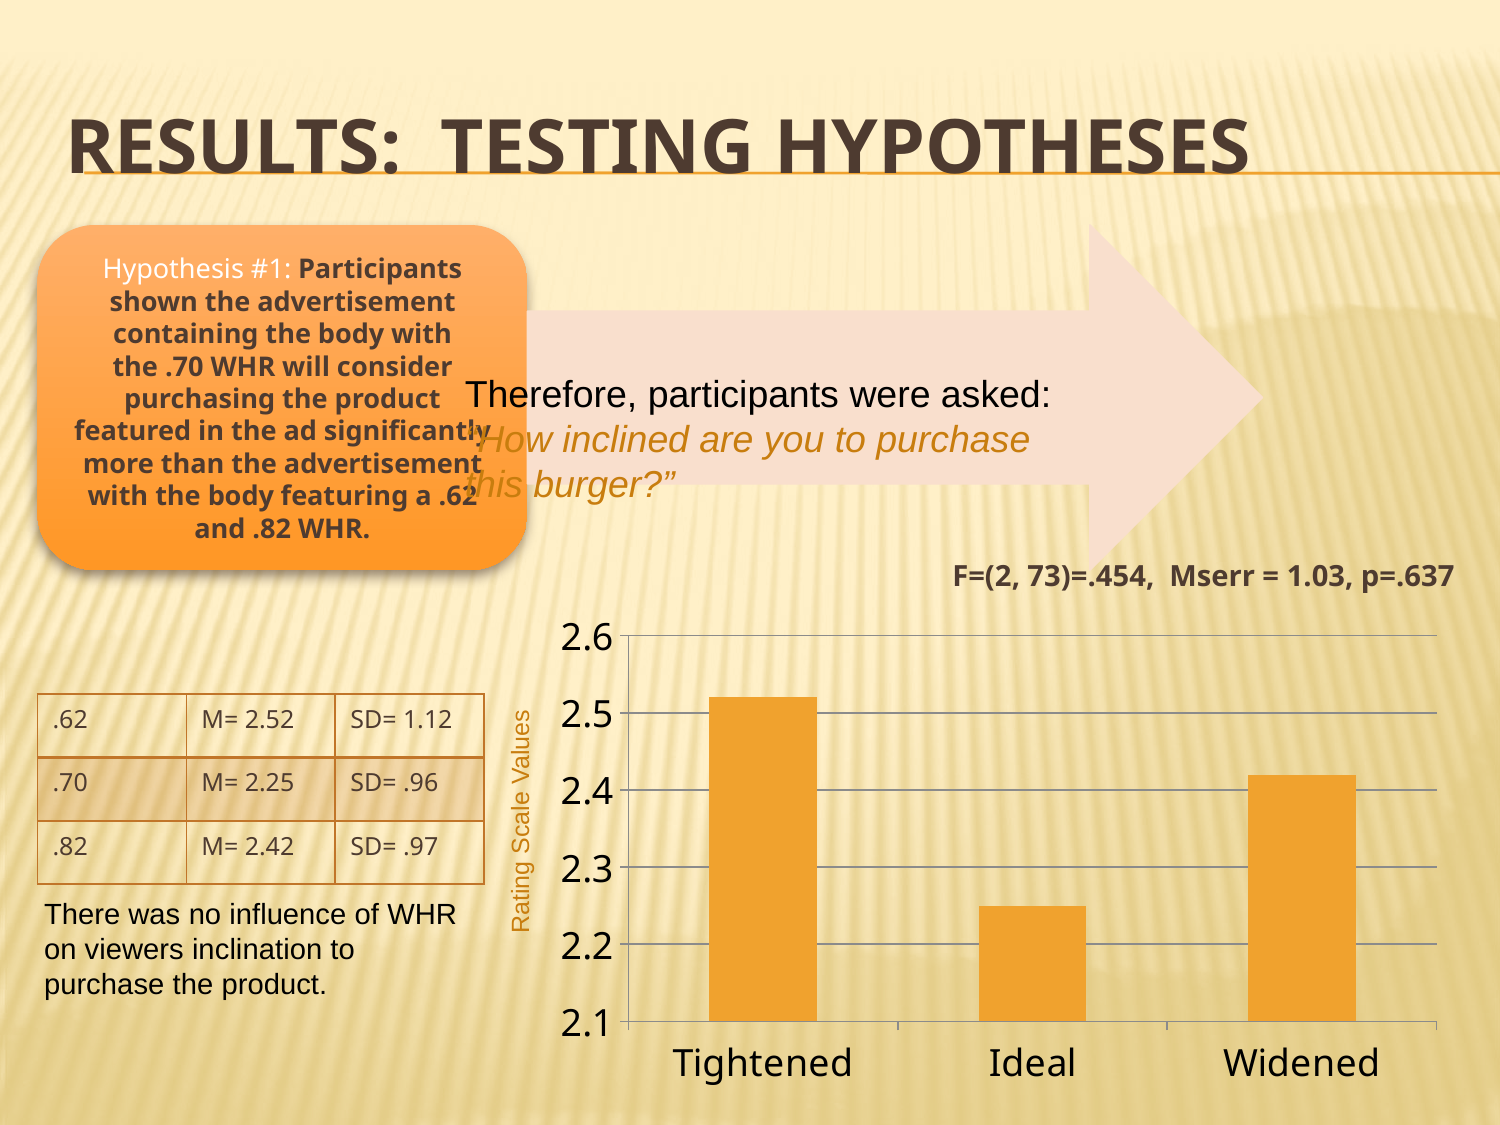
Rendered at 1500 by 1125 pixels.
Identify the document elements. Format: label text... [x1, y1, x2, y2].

chart [542, 599, 1456, 1099]
table_cell SD= .97 [336, 822, 483, 883]
table_header SD= 1.12 [336, 695, 483, 756]
text_box Rating Scale Values [496, 694, 532, 949]
table_header M= 2.52 [187, 695, 334, 756]
text_box F=(2, 73)=.454, Mserr = 1.03, p=.637 [937, 549, 1475, 600]
table_cell .82 [38, 822, 186, 883]
table_cell M= 2.25 [187, 759, 334, 820]
table_cell SD= .96 [336, 759, 483, 820]
title Results: Testing Hypotheses [50, 75, 1475, 213]
table_cell M= 2.42 [187, 822, 334, 883]
table_cell .70 [38, 759, 186, 820]
text_box There was no influence of WHR on viewers inclination to purchase the product. [29, 888, 497, 1008]
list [37, 224, 1263, 571]
table_header .62 [38, 695, 186, 756]
